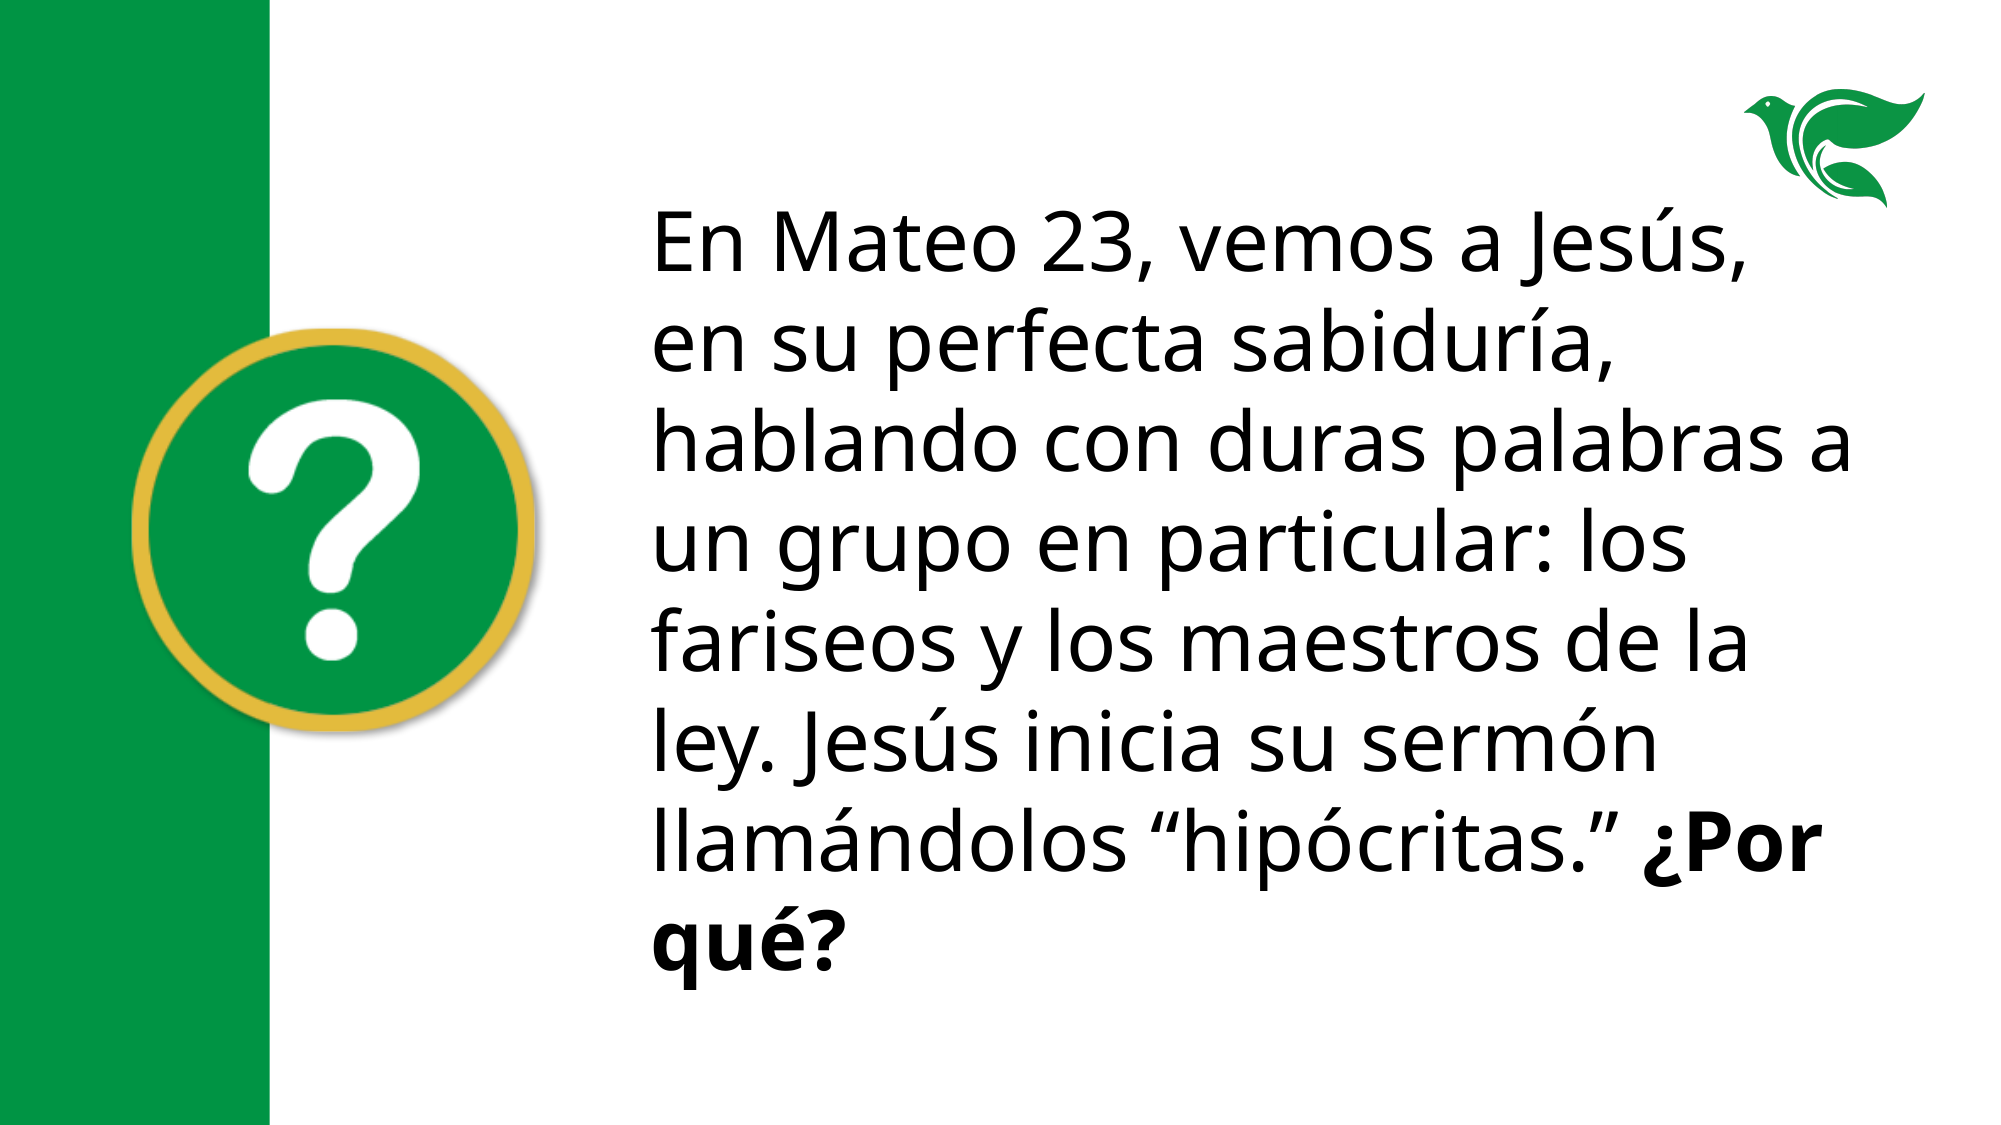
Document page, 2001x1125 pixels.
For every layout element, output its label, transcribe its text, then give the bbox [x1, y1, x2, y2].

picture [1722, 47, 1953, 240]
text_box [0, 0, 270, 1125]
picture [77, 254, 592, 783]
text_box En Mateo 23, vemos a Jesús, en su perfecta sabiduría, hablando con duras palabras a un grupo en particular: los fariseos y los maestros de la ley. Jesús inicia su sermón llamándolos “hipócritas.” ¿Por qué? [635, 180, 1882, 996]
